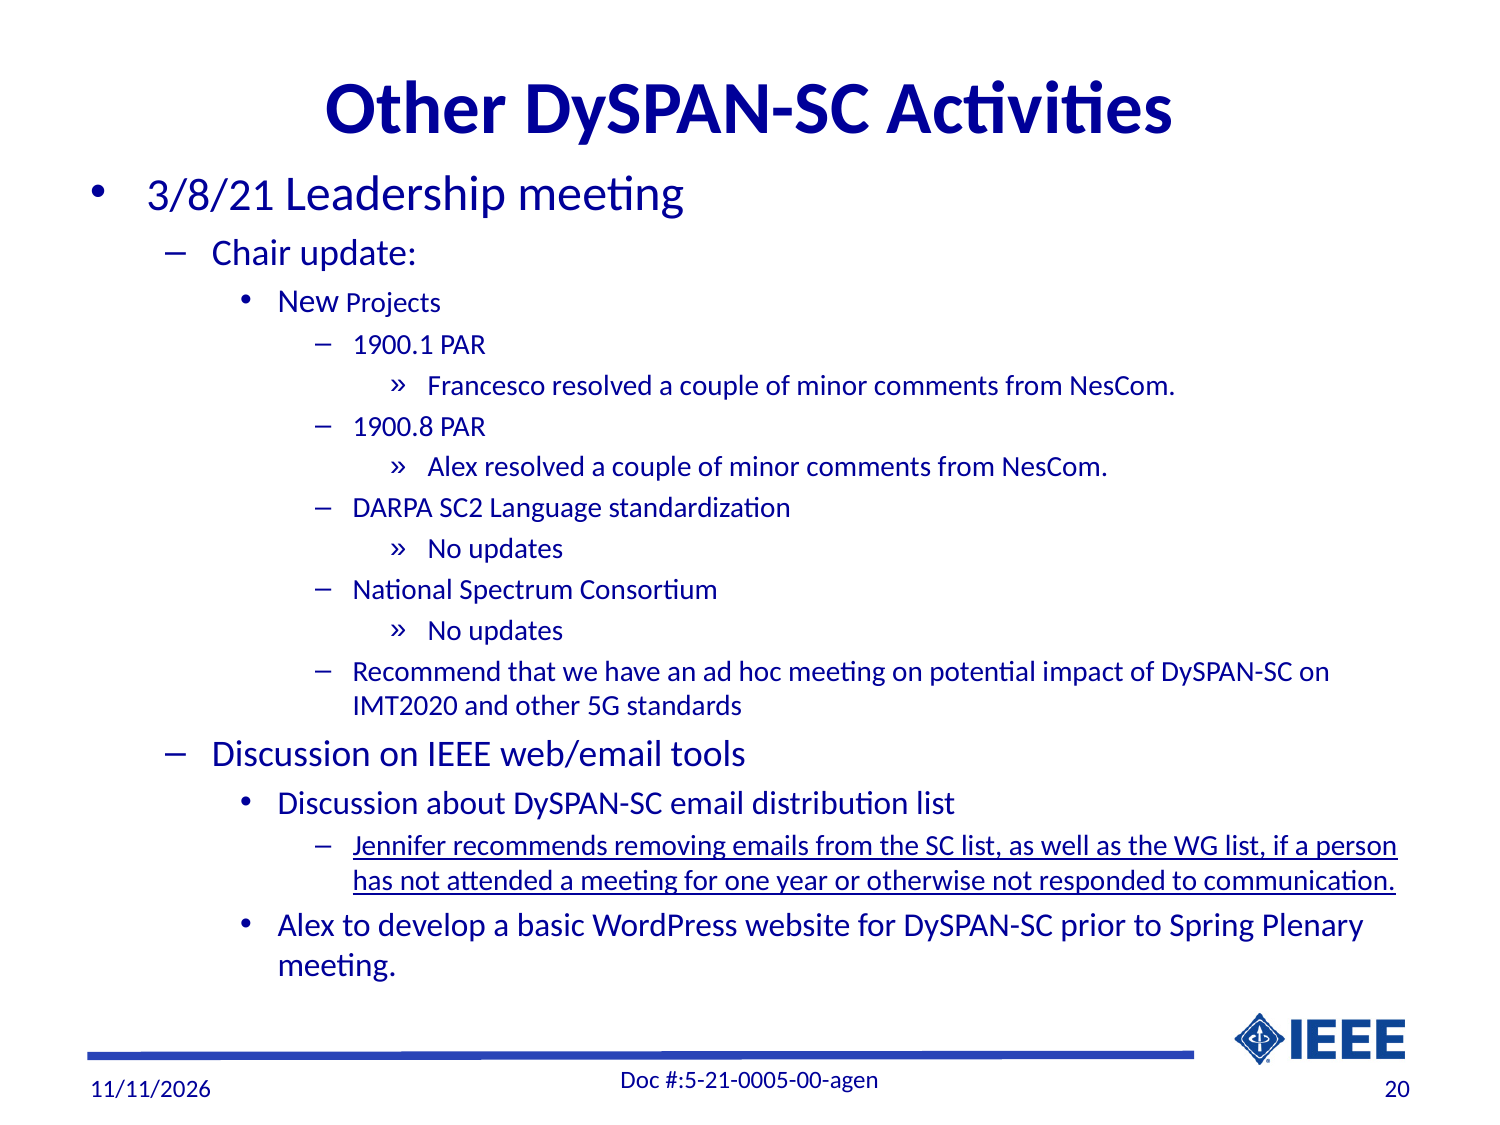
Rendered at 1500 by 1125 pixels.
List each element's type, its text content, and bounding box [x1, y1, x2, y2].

title Other DySPAN-SC Activities [75, 45, 1425, 152]
footer Doc #:5-21-0005-00-agen [496, 1054, 1004, 1103]
list 3/8/21 Leadership meeting Chair update: New Projects 1900.1 PAR Francesco resolved a couple of minor comments from NesCom. 1900.8 PAR Alex resolved a couple of minor comments from NesCom. DARPA SC2 Language standardization No updates National Spectrum Consortium No updates Recommend that we have an ad hoc meeting on potential impact of DySPAN-SC on IMT2020 and other 5G standards Discussion on IEEE web/email tools Discussion about DySPAN-SC email distribution list Jennifer recommends removing emails from the SC list, as well as the WG list, if a person has not attended a meeting for one year or otherwise not responded to communication. Alex to develop a basic WordPress website for DySPAN-SC prior to Spring Plenary meeting. [75, 152, 1425, 1038]
picture [1231, 1038, 1406, 1057]
slide_number 20 [1074, 1057, 1425, 1118]
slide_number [75, 1057, 425, 1118]
